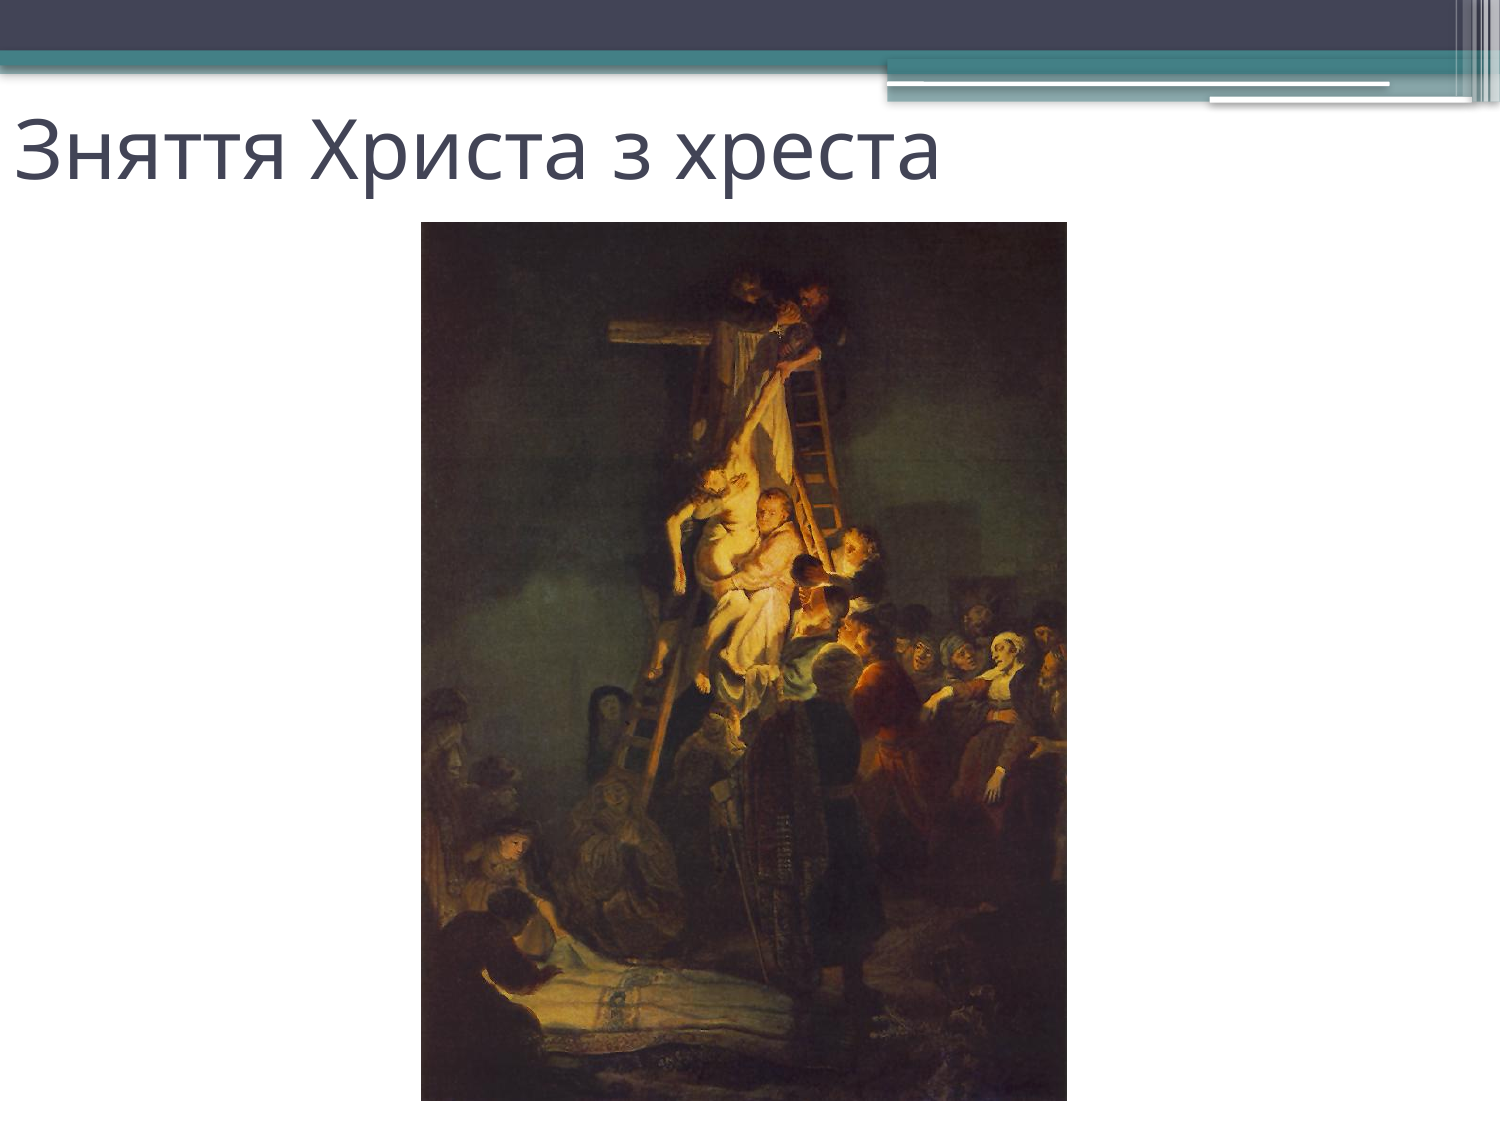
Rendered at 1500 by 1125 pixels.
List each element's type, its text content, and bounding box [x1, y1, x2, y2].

title Зняття Христа з хреста [0, 58, 1350, 234]
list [421, 222, 1067, 1102]
